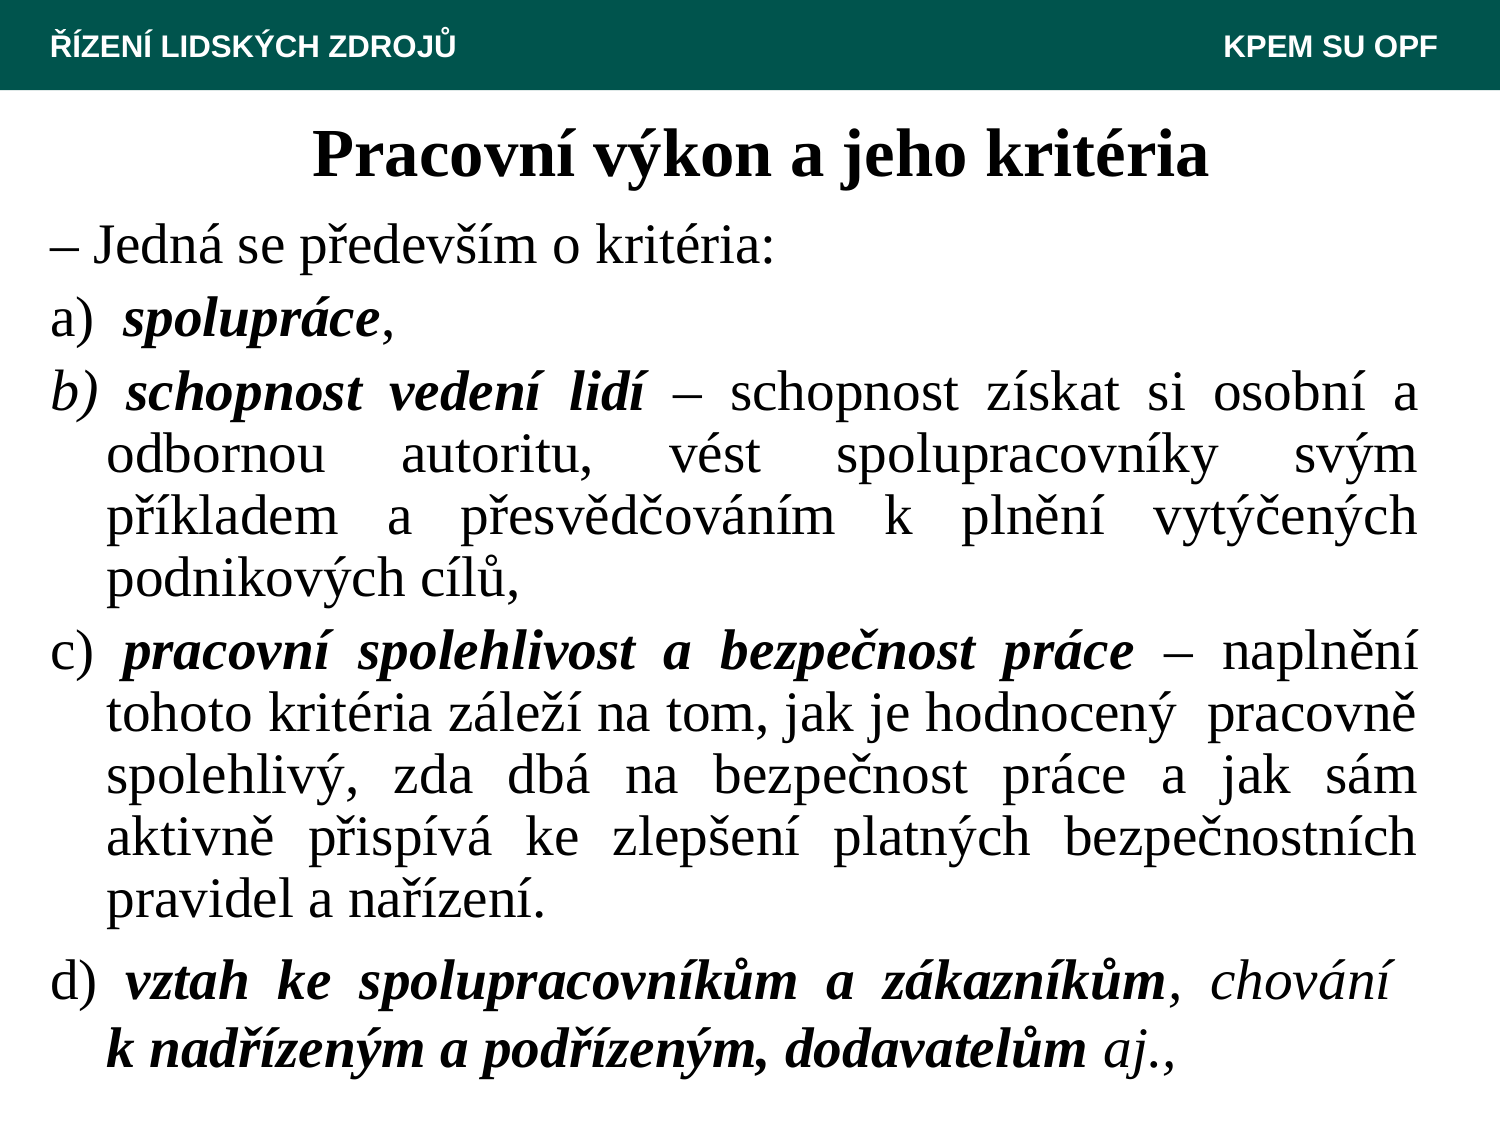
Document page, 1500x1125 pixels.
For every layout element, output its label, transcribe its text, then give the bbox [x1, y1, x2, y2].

list – Jedná se především o kritéria: a) spolupráce, b) schopnost vedení lidí – schopnost získat si osobní a odbornou autoritu, vést spolupracovníky svým příkladem a přesvědčováním k plnění vytýčených podnikových cílů, c) pracovní spolehlivost a bezpečnost práce – naplnění tohoto kritéria záleží na tom, jak je hodnocený pracovně spolehlivý, zda dbá na bezpečnost práce a jak sám aktivně přispívá ke zlepšení platných bezpečnostních pravidel a nařízení. d) vztah ke spolupracovníkům a zákazníkům, chování k nadřízeným a podřízeným, dodavatelům aj., [34, 198, 1436, 1083]
title Pracovní výkon a jeho kritéria [64, 92, 1460, 209]
text_box ŘÍZENÍ LIDSKÝCH ZDROJŮ KPEM SU OPF [0, 0, 1500, 92]
